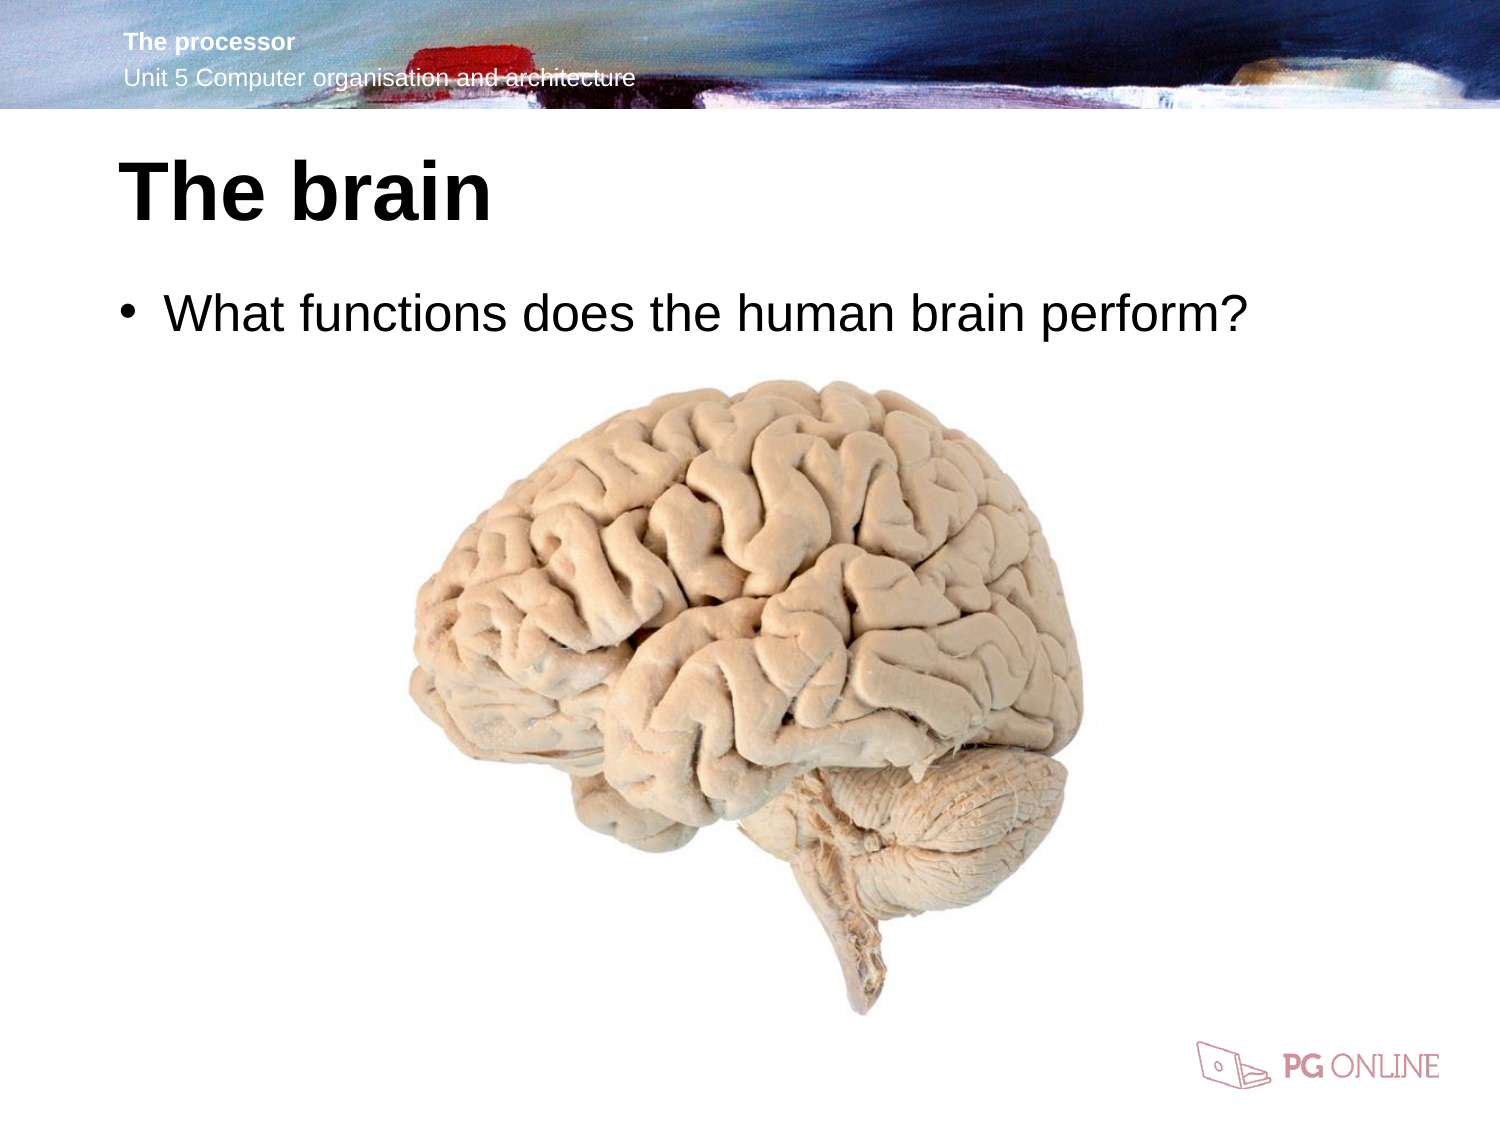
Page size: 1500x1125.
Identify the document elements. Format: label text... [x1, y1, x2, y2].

list The brain [118, 148, 1401, 259]
list What functions does the human brain perform? [118, 279, 1398, 847]
picture [0, 0, 1500, 109]
picture [395, 367, 1105, 1026]
